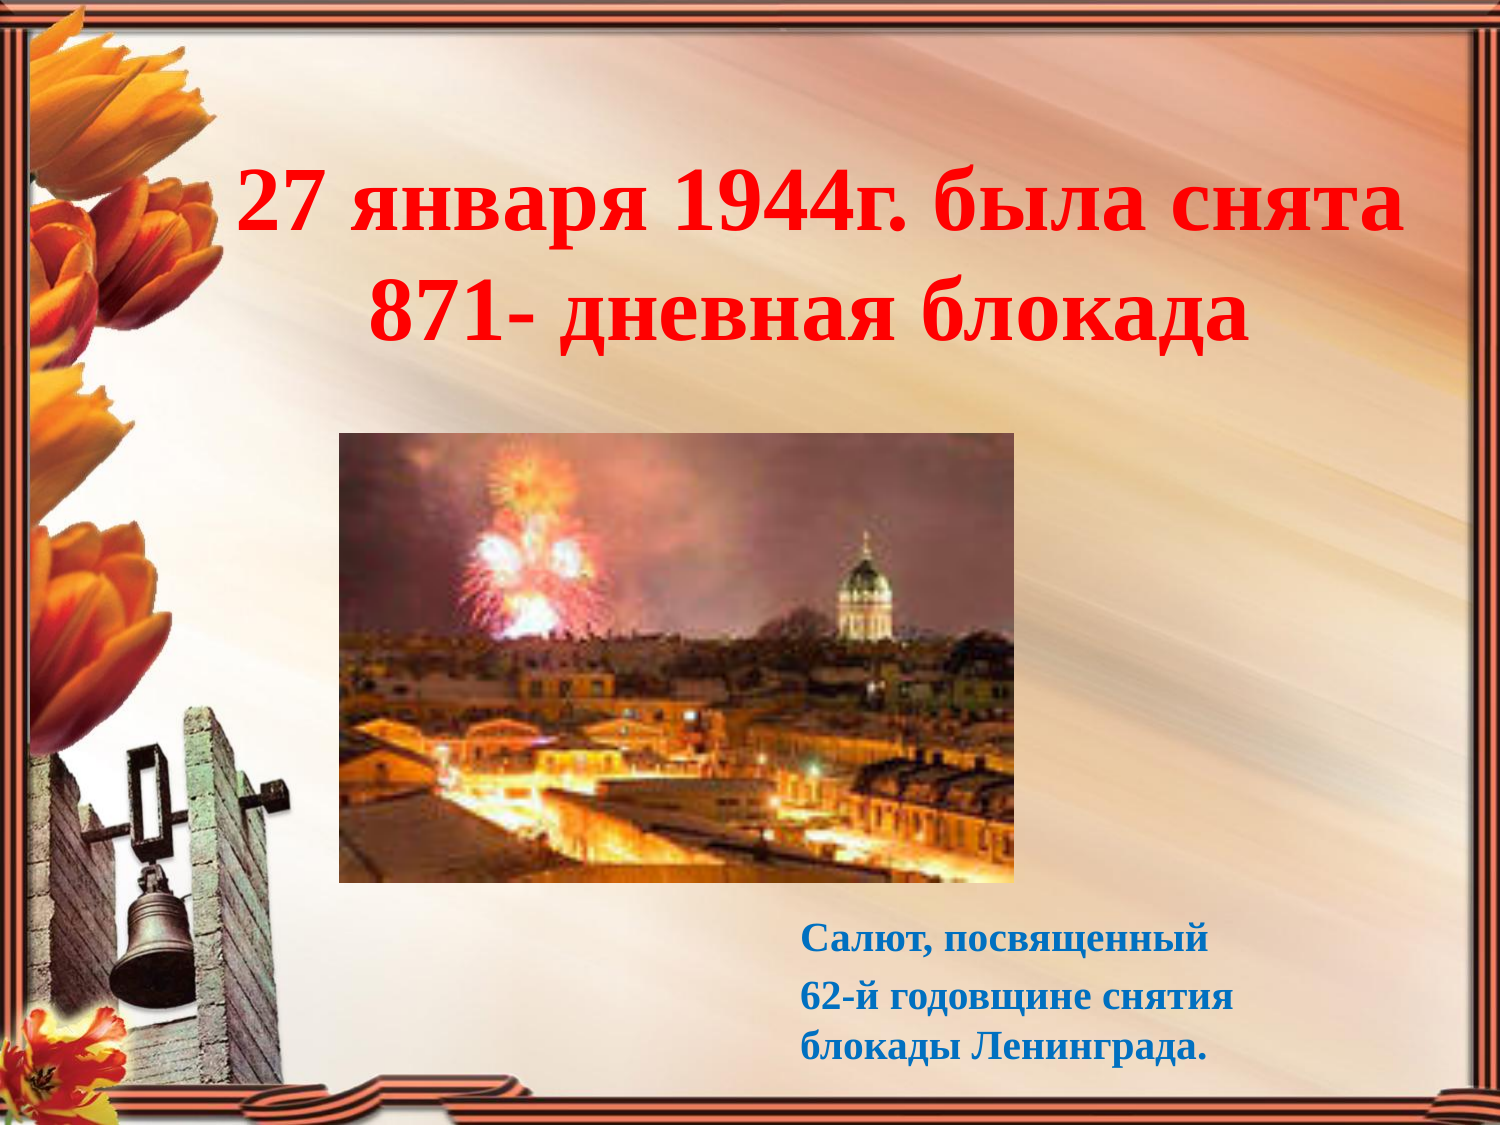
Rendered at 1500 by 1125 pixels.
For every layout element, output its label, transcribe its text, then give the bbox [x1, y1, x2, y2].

title 27 января 1944г. была снята 871- дневная блокада [218, 44, 1426, 233]
list Салют, посвященный 62-й годовщине снятия блокады Ленинграда. [784, 843, 1361, 1080]
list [339, 433, 1014, 883]
picture [0, 0, 1500, 1125]
